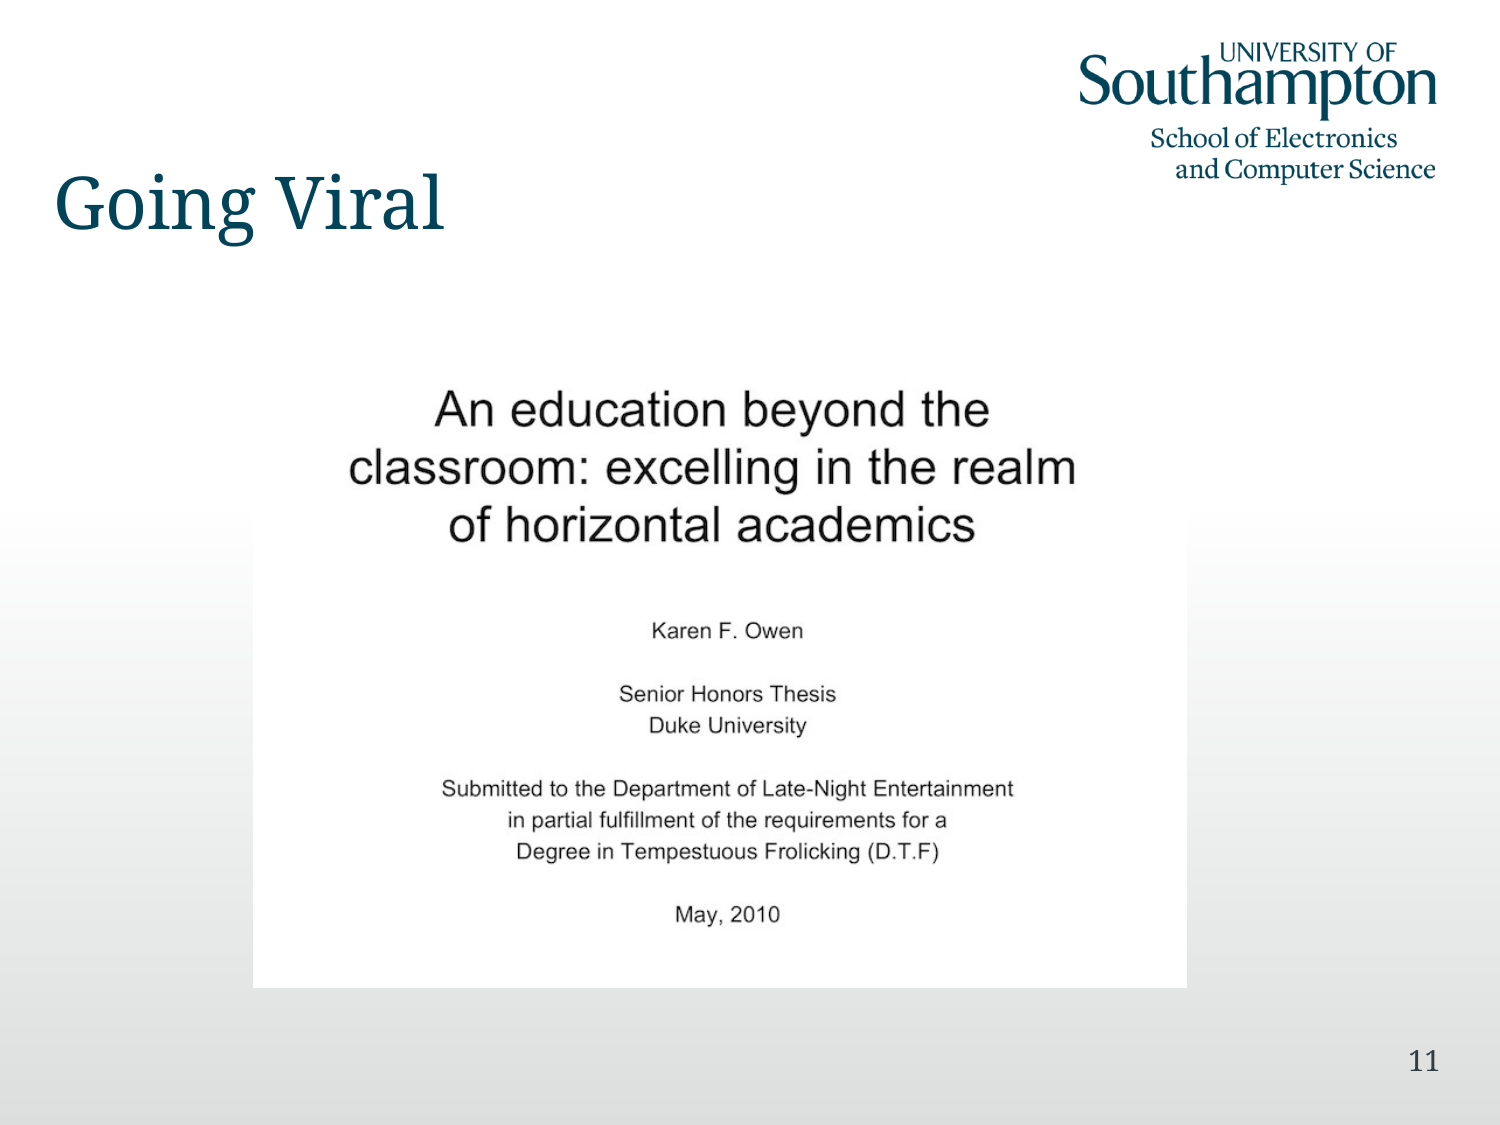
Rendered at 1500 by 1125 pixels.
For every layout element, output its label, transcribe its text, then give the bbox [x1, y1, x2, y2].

picture [1080, 71, 1103, 101]
picture [1080, 42, 1437, 148]
title Going Viral [52, 148, 1448, 256]
picture [1242, 42, 1251, 54]
picture [253, 266, 1188, 989]
slide_number 11 [1127, 1034, 1441, 1111]
